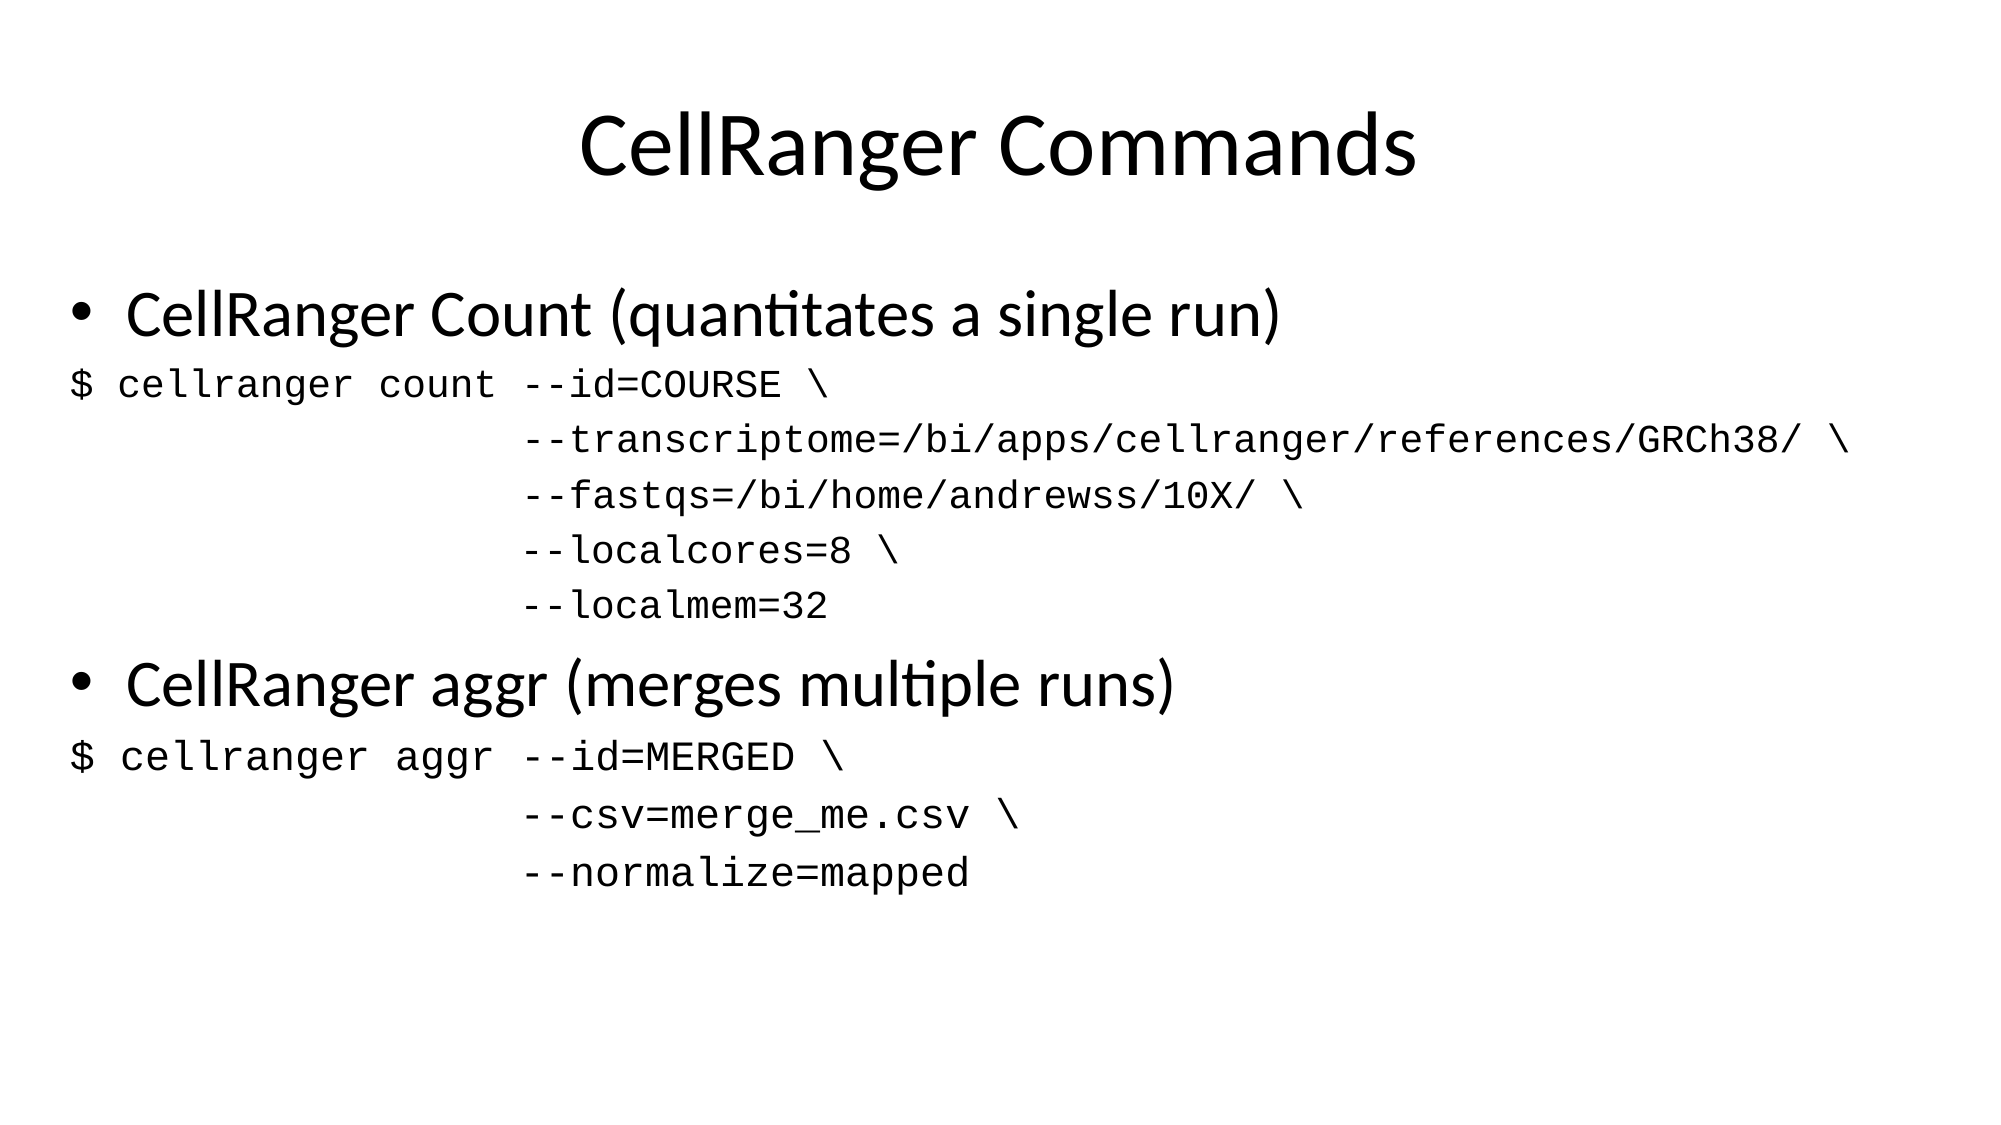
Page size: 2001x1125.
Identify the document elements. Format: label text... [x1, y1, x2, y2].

title CellRanger Commands [99, 45, 1900, 233]
list CellRanger Count (quantitates a single run) $ cellranger count --id=COURSE \ --transcriptome=/bi/apps/cellranger/references/GRCh38/ \ --fastqs=/bi/home/andrewss/10X/ \ --localcores=8 \ --localmem=32 CellRanger aggr (merges multiple runs) $ cellranger aggr --id=MERGED \ --csv=merge_me.csv \ --normalize=mapped [54, 262, 1900, 1005]
